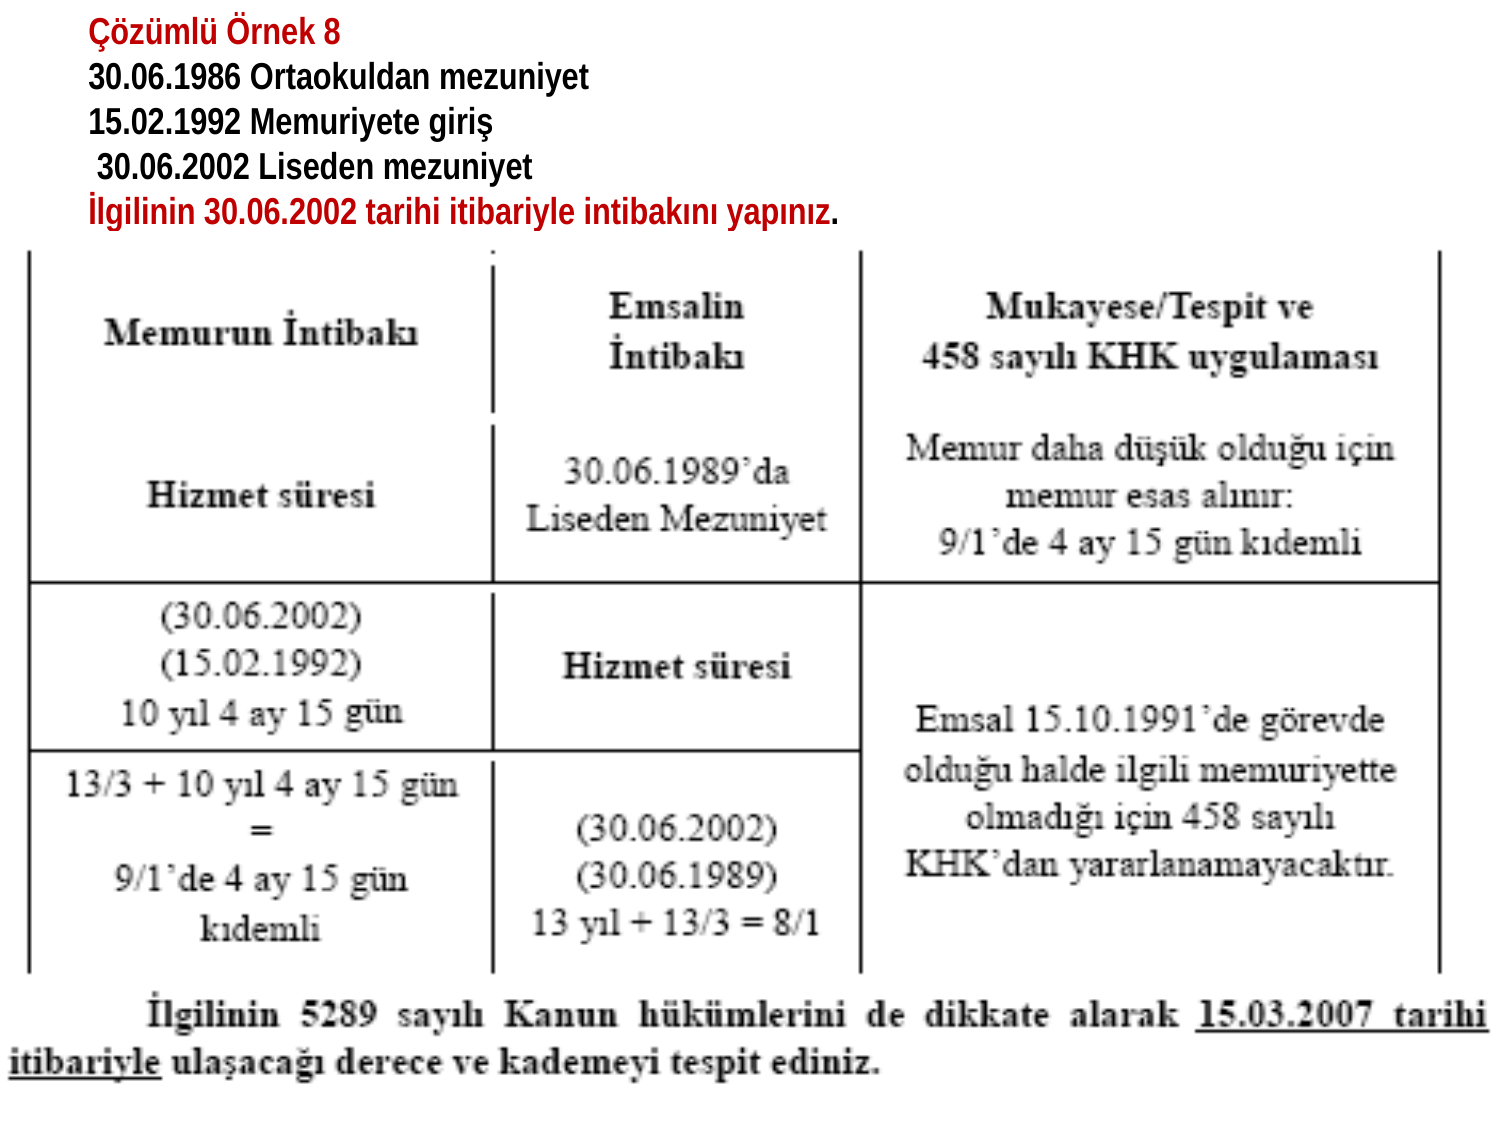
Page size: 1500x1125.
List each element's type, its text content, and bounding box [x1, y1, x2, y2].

text_box Çözümlü Örnek 8 30.06.1986 Ortaokuldan mezuniyet 15.02.1992 Memuriyete giriş 30.06.2002 Liseden mezuniyet İlgilinin 30.06.2002 tarihi itibariyle intibakını yapınız. [0, 0, 1500, 231]
picture [0, 231, 1500, 1125]
